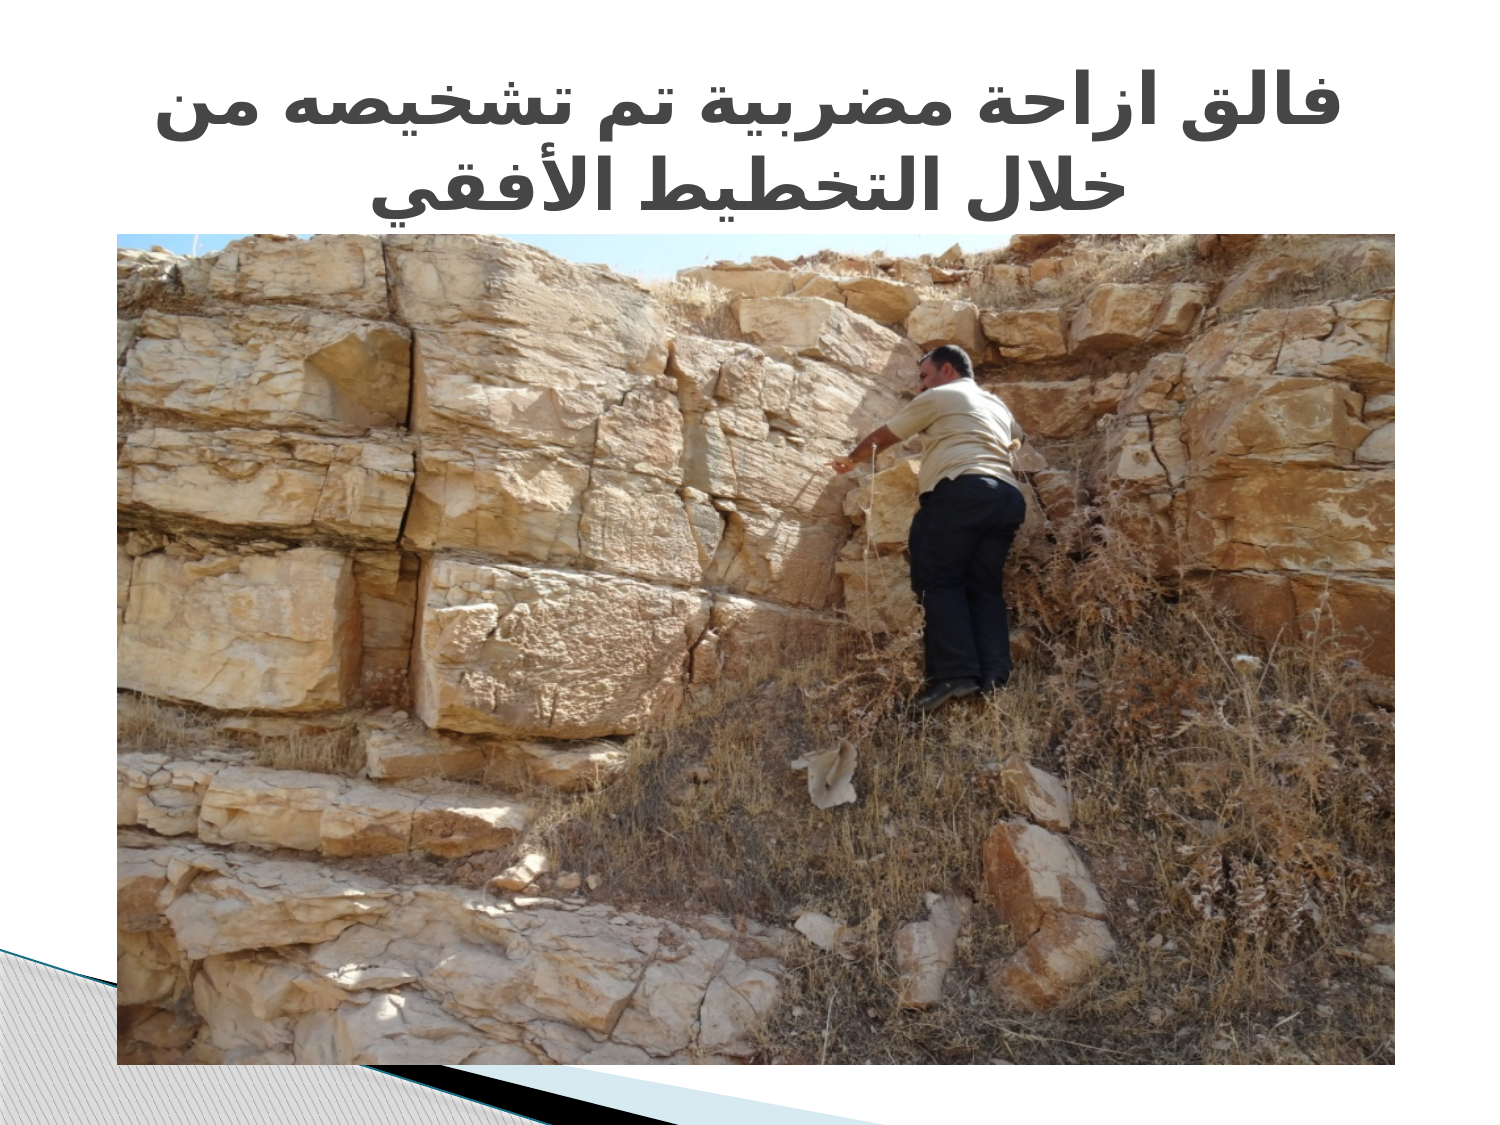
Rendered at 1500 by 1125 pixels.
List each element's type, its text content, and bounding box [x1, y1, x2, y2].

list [116, 234, 1395, 1066]
title فالق ازاحة مضربية تم تشخيصه من خلال التخطيط الأفقي [75, 45, 1425, 233]
